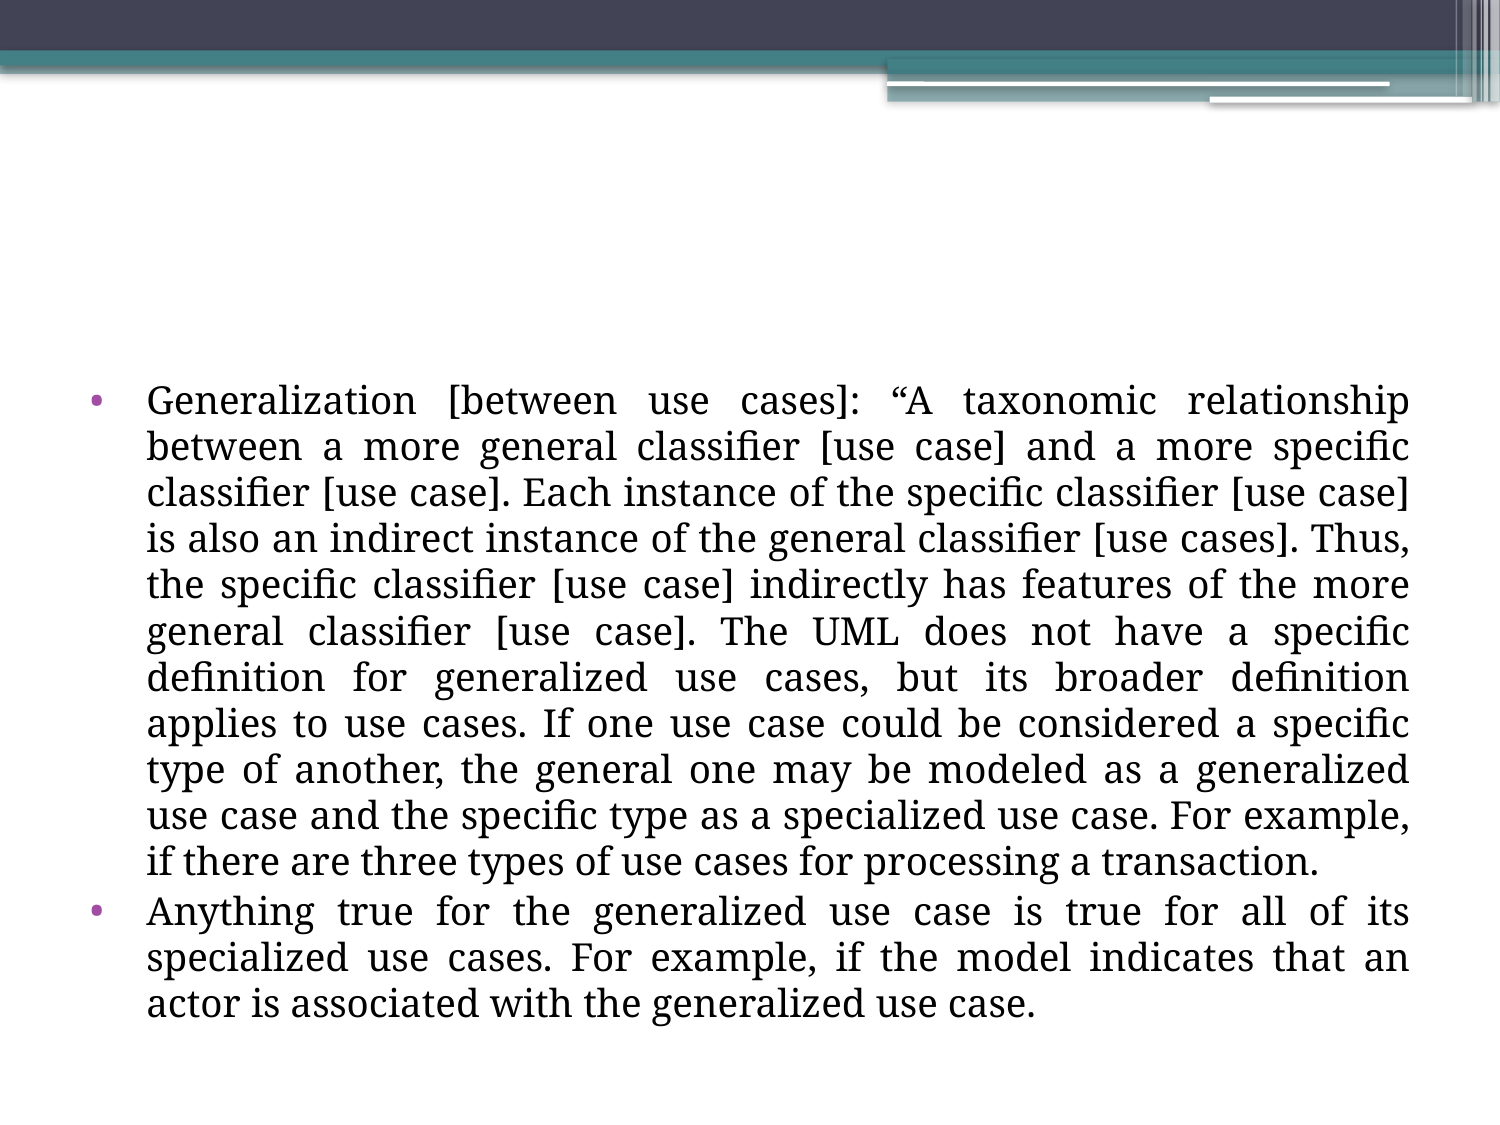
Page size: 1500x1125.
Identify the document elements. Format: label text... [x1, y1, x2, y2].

list Generalization [between use cases]: “A taxonomic relationship between a more general classifier [use case] and a more specific classifier [use case]. Each instance of the specific classifier [use case] is also an indirect instance of the general classifier [use cases]. Thus, the specific classifier [use case] indirectly has features of the more general classifier [use case]. The UML does not have a specific definition for generalized use cases, but its broader definition applies to use cases. If one use case could be considered a specific type of another, the general one may be modeled as a generalized use case and the specific type as a specialized use case. For example, if there are three types of use cases for processing a transaction. Anything true for the generalized use case is true for all of its specialized use cases. For example, if the model indicates that an actor is associated with the generalized use case. [75, 368, 1425, 1079]
